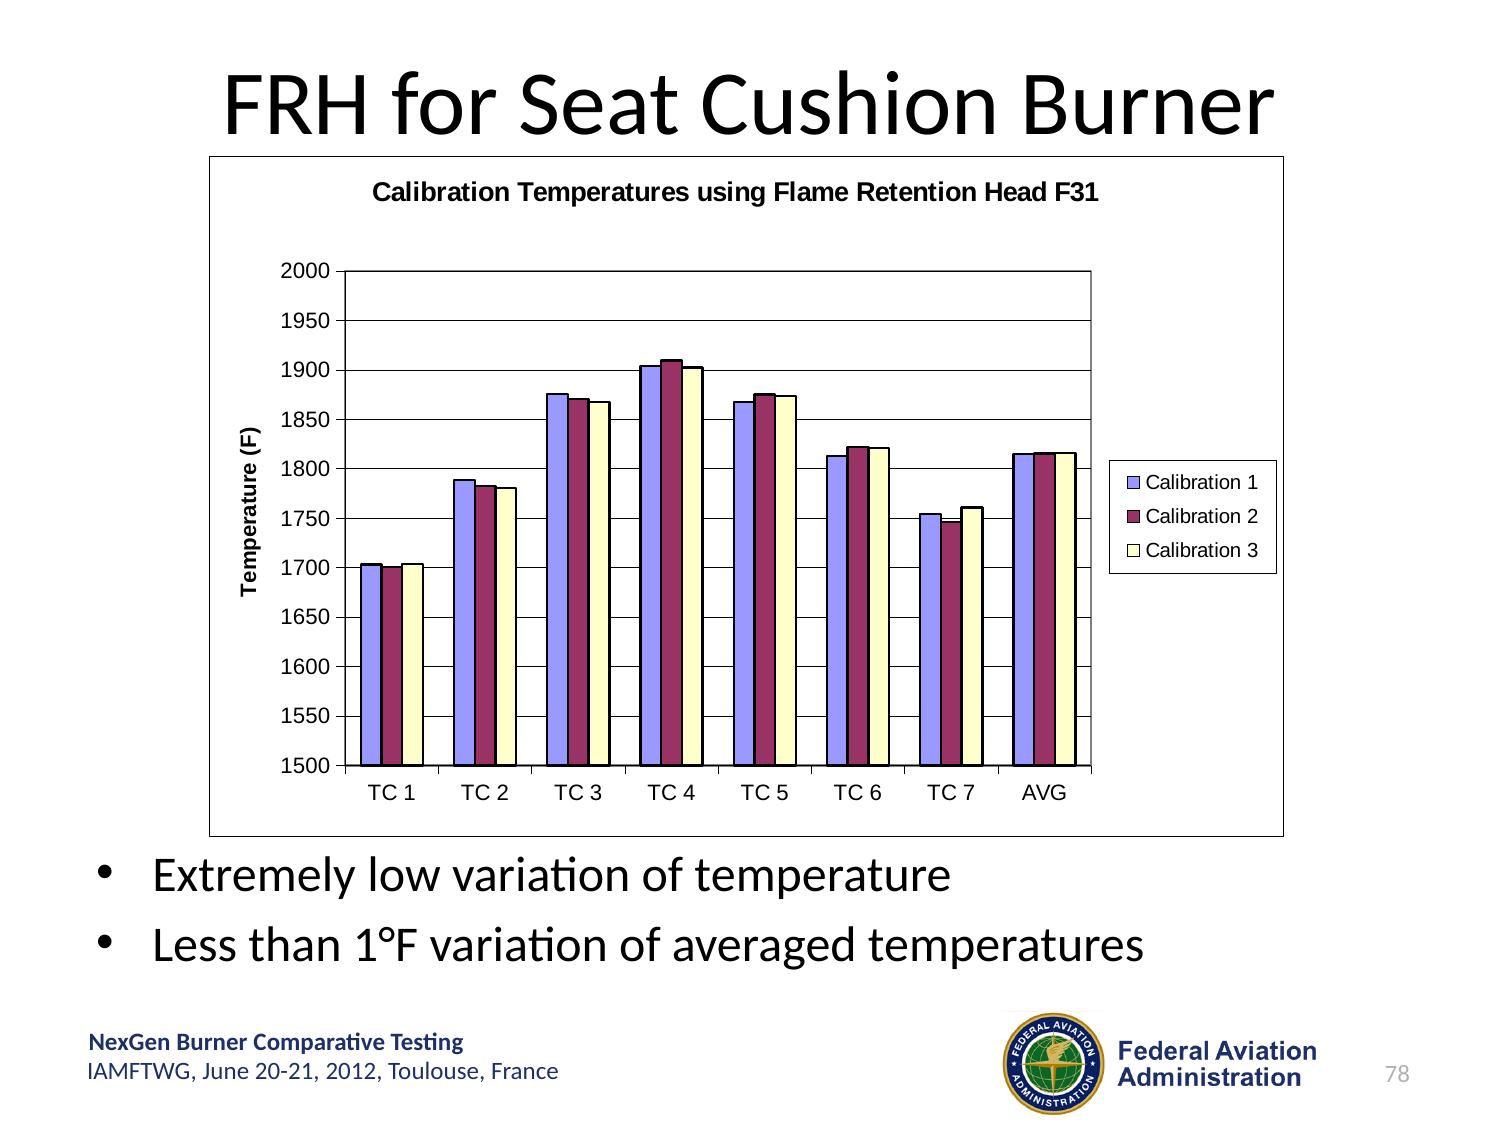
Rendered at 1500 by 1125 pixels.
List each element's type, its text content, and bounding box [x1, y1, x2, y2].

slide_number 78 [1074, 1042, 1425, 1103]
picture [1001, 1011, 1333, 1115]
text_box 78 [1074, 1024, 1388, 1100]
text_box Extremely low variation of temperature Less than 1°F variation of averaged temperatures [81, 834, 1402, 988]
chart [208, 155, 1285, 837]
title FRH for Seat Cushion Burner [75, 45, 1425, 150]
